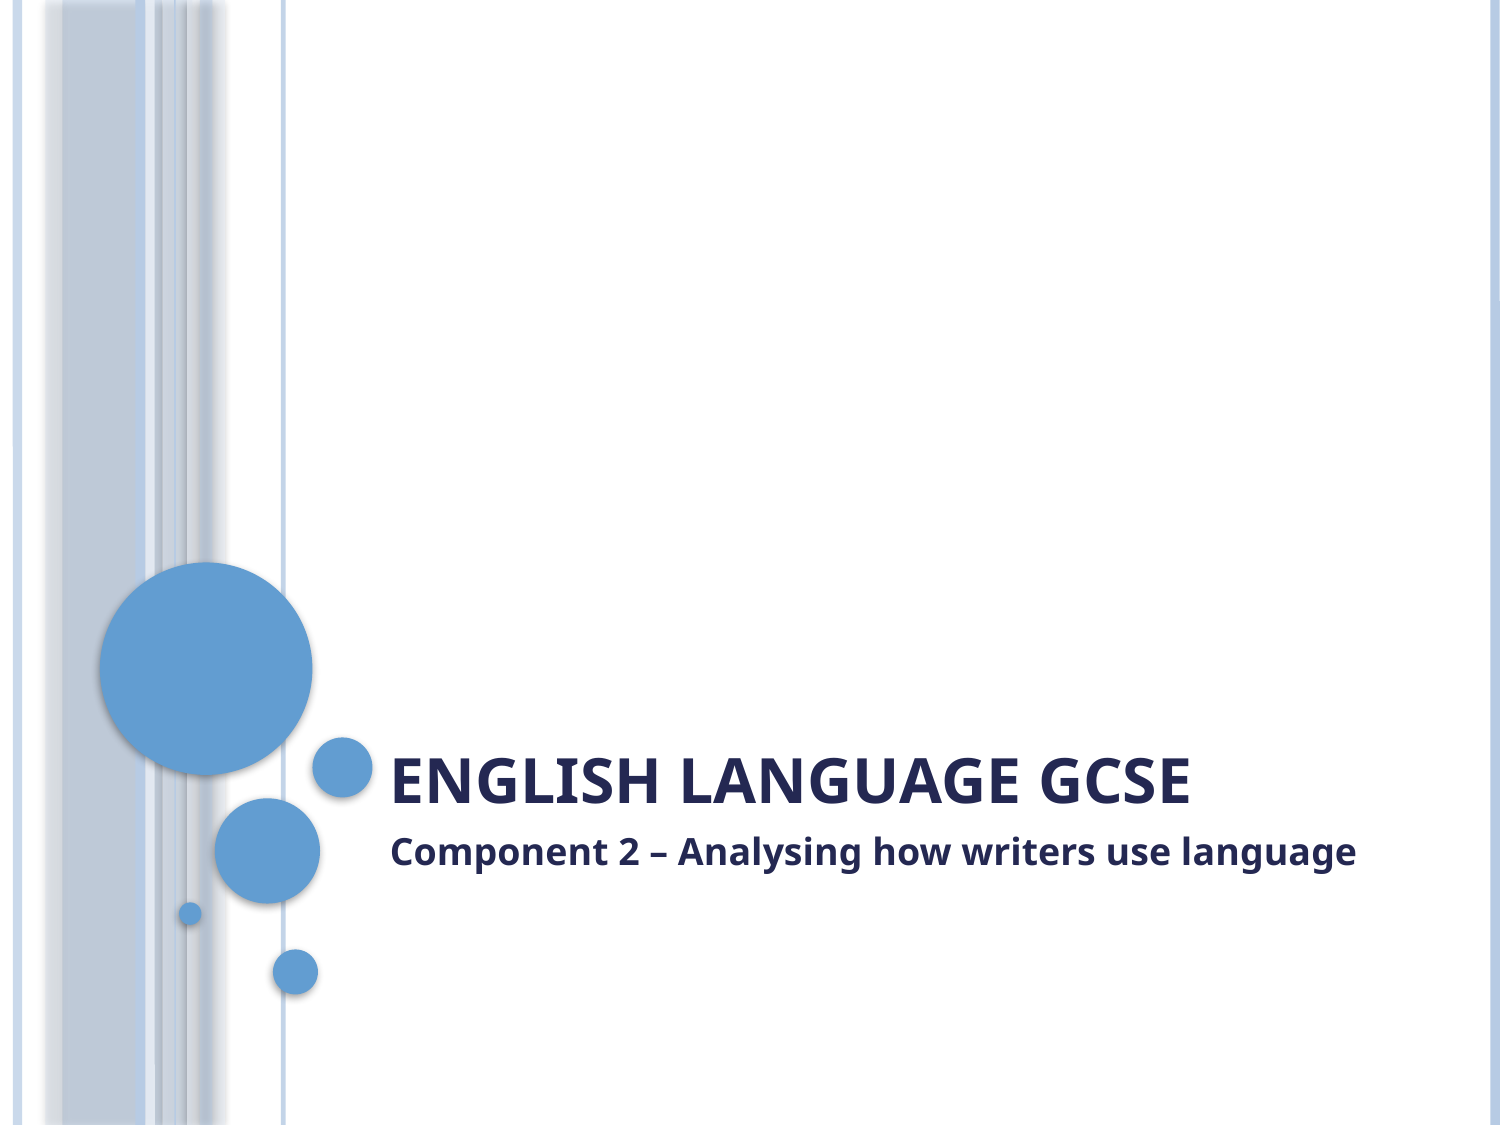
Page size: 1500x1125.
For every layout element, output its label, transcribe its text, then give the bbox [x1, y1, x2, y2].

subtitle Component 2 – Analysing how writers use language [375, 820, 1436, 1046]
title English Language GCSE [375, 512, 1388, 820]
